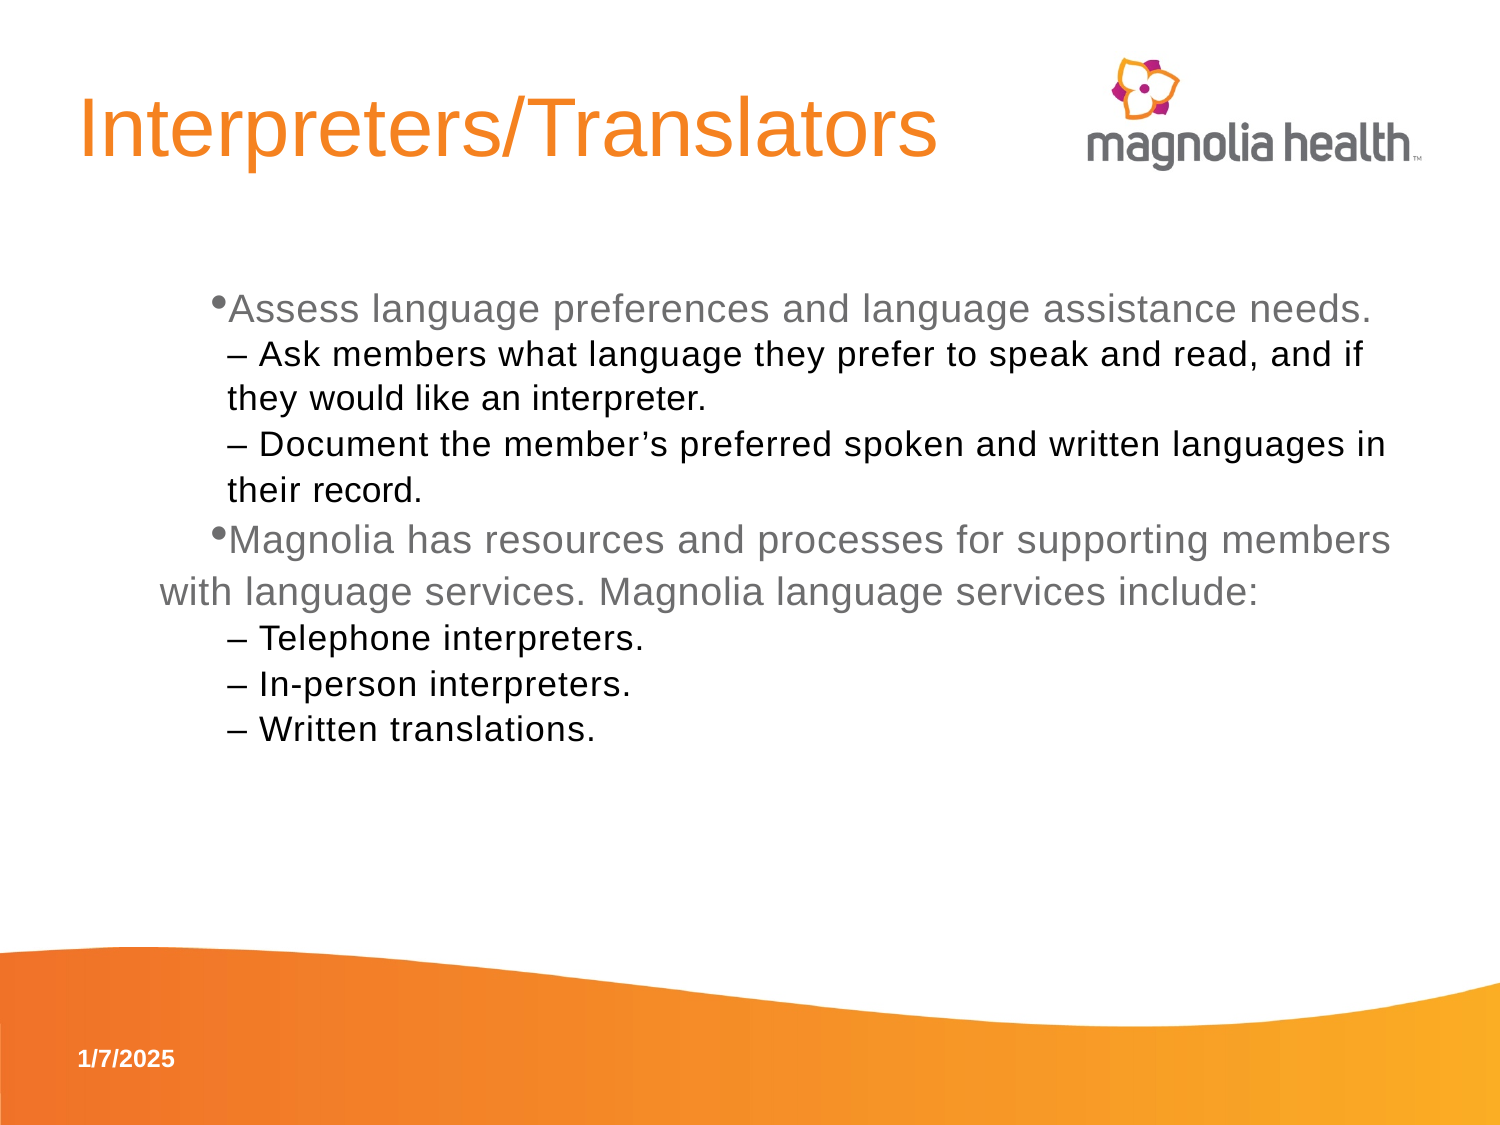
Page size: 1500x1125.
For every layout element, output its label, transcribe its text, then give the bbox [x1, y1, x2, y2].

picture [0, 947, 1500, 1125]
picture [1059, 51, 1439, 177]
title Interpreters/Translators [62, 66, 1000, 167]
list Assess language preferences and language assistance needs. ‒ Ask members what language they prefer to speak and read, and if they would like an interpreter. ‒ Document the member’s preferred spoken and written languages in their record. Magnolia has resources and processes for supporting members with language services. Magnolia language services include: ‒ Telephone interpreters. ‒ In-person interpreters. ‒ Written translations. [62, 275, 1450, 1025]
